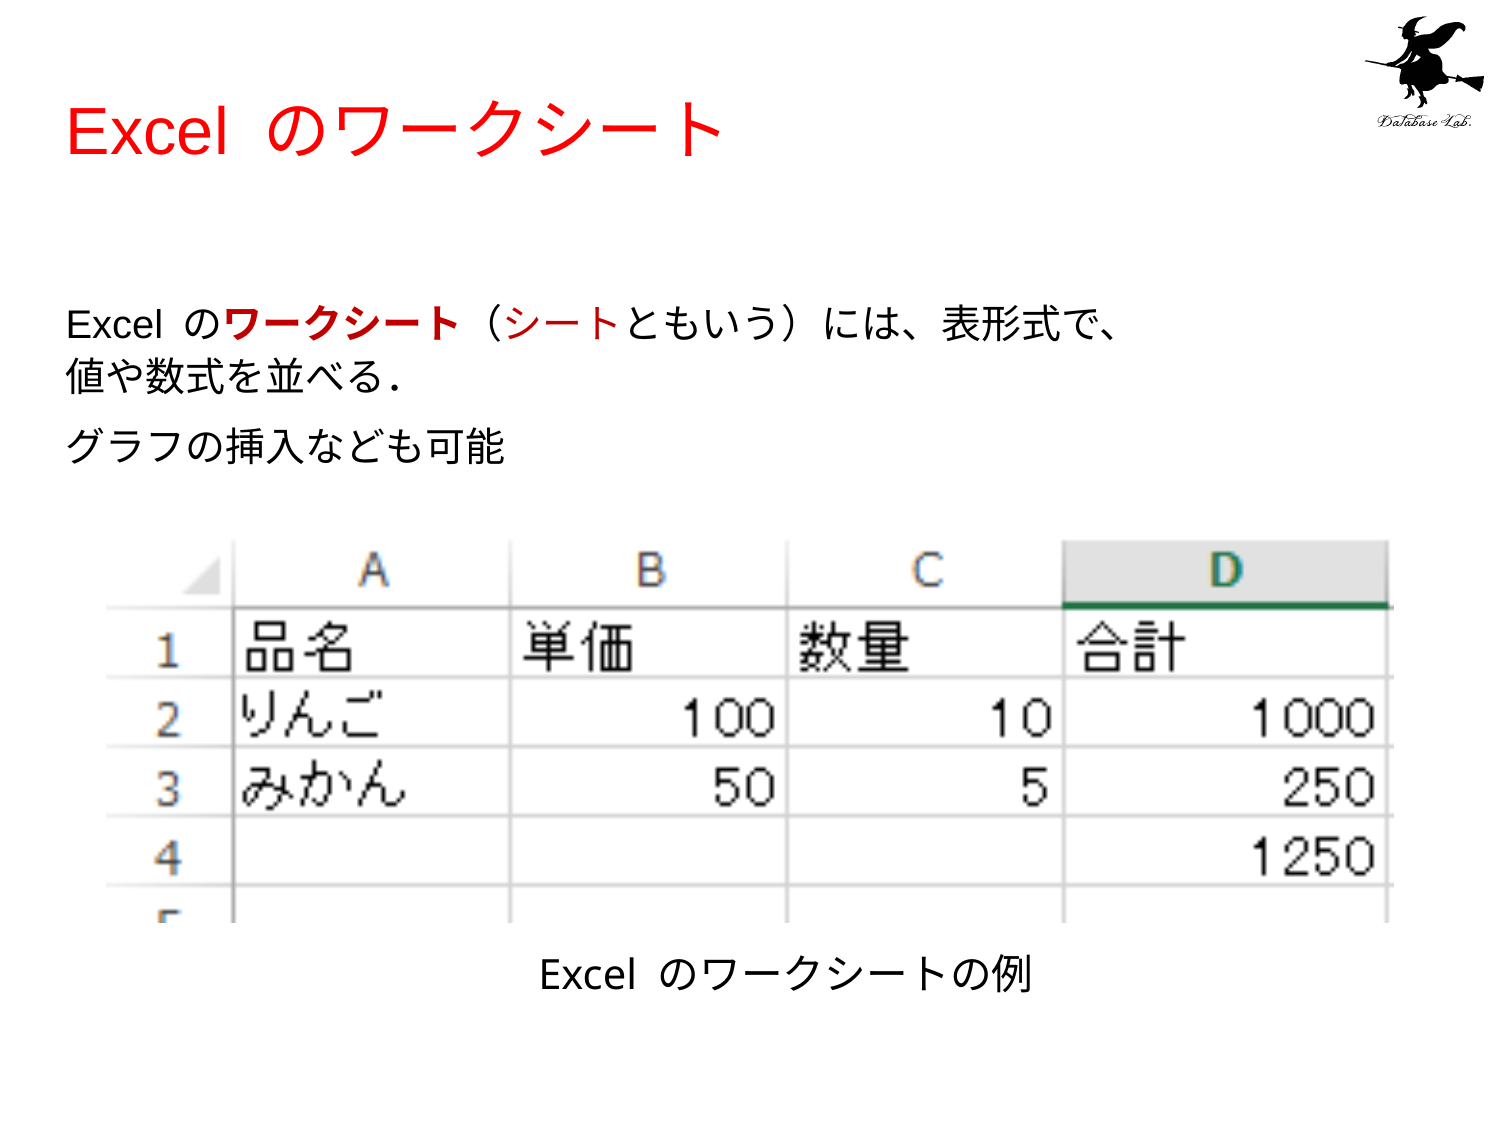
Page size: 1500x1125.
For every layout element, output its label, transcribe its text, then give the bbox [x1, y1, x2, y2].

text_box Excel のワークシートの例 [523, 940, 1049, 1006]
picture [1362, 14, 1486, 130]
title Excel のワークシート [50, 63, 1345, 203]
picture [106, 538, 1394, 923]
list Excel のワークシート（シートともいう）には、表形式で、値や数式を並べる． グラフの挿入なども可能 [50, 286, 1157, 477]
